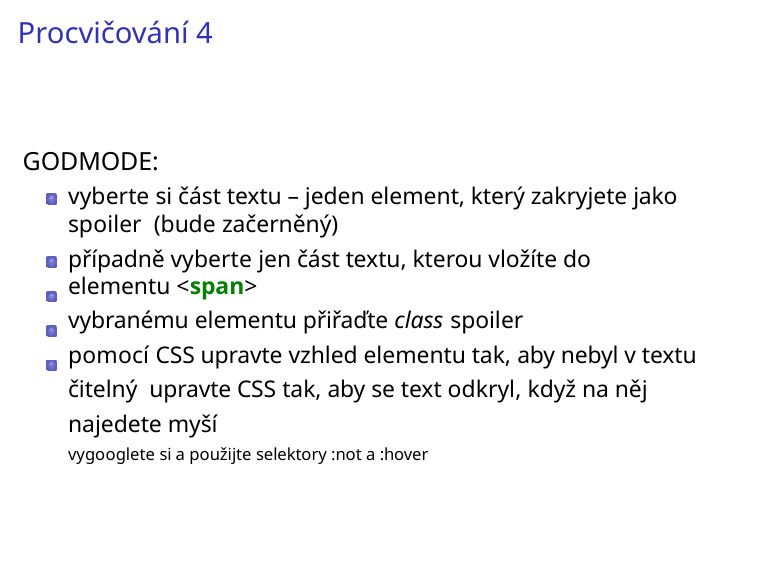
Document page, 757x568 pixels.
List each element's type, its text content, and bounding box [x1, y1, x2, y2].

text_box GODMODE: vyberte si část textu – jeden element, který zakryjete jako spoiler (bude začerněný) případně vyberte jen část textu, kterou vložíte do elementu <span> vybranému elementu přiřaďte class spoiler pomocí CSS upravte vzhled elementu tak, aby nebyl v textu čitelný upravte CSS tak, aby se text odkryl, když na něj najedete myší vygooglete si a použijte selektory :not a :hover [20, 136, 711, 464]
title Procvičování 4 [15, 11, 249, 110]
